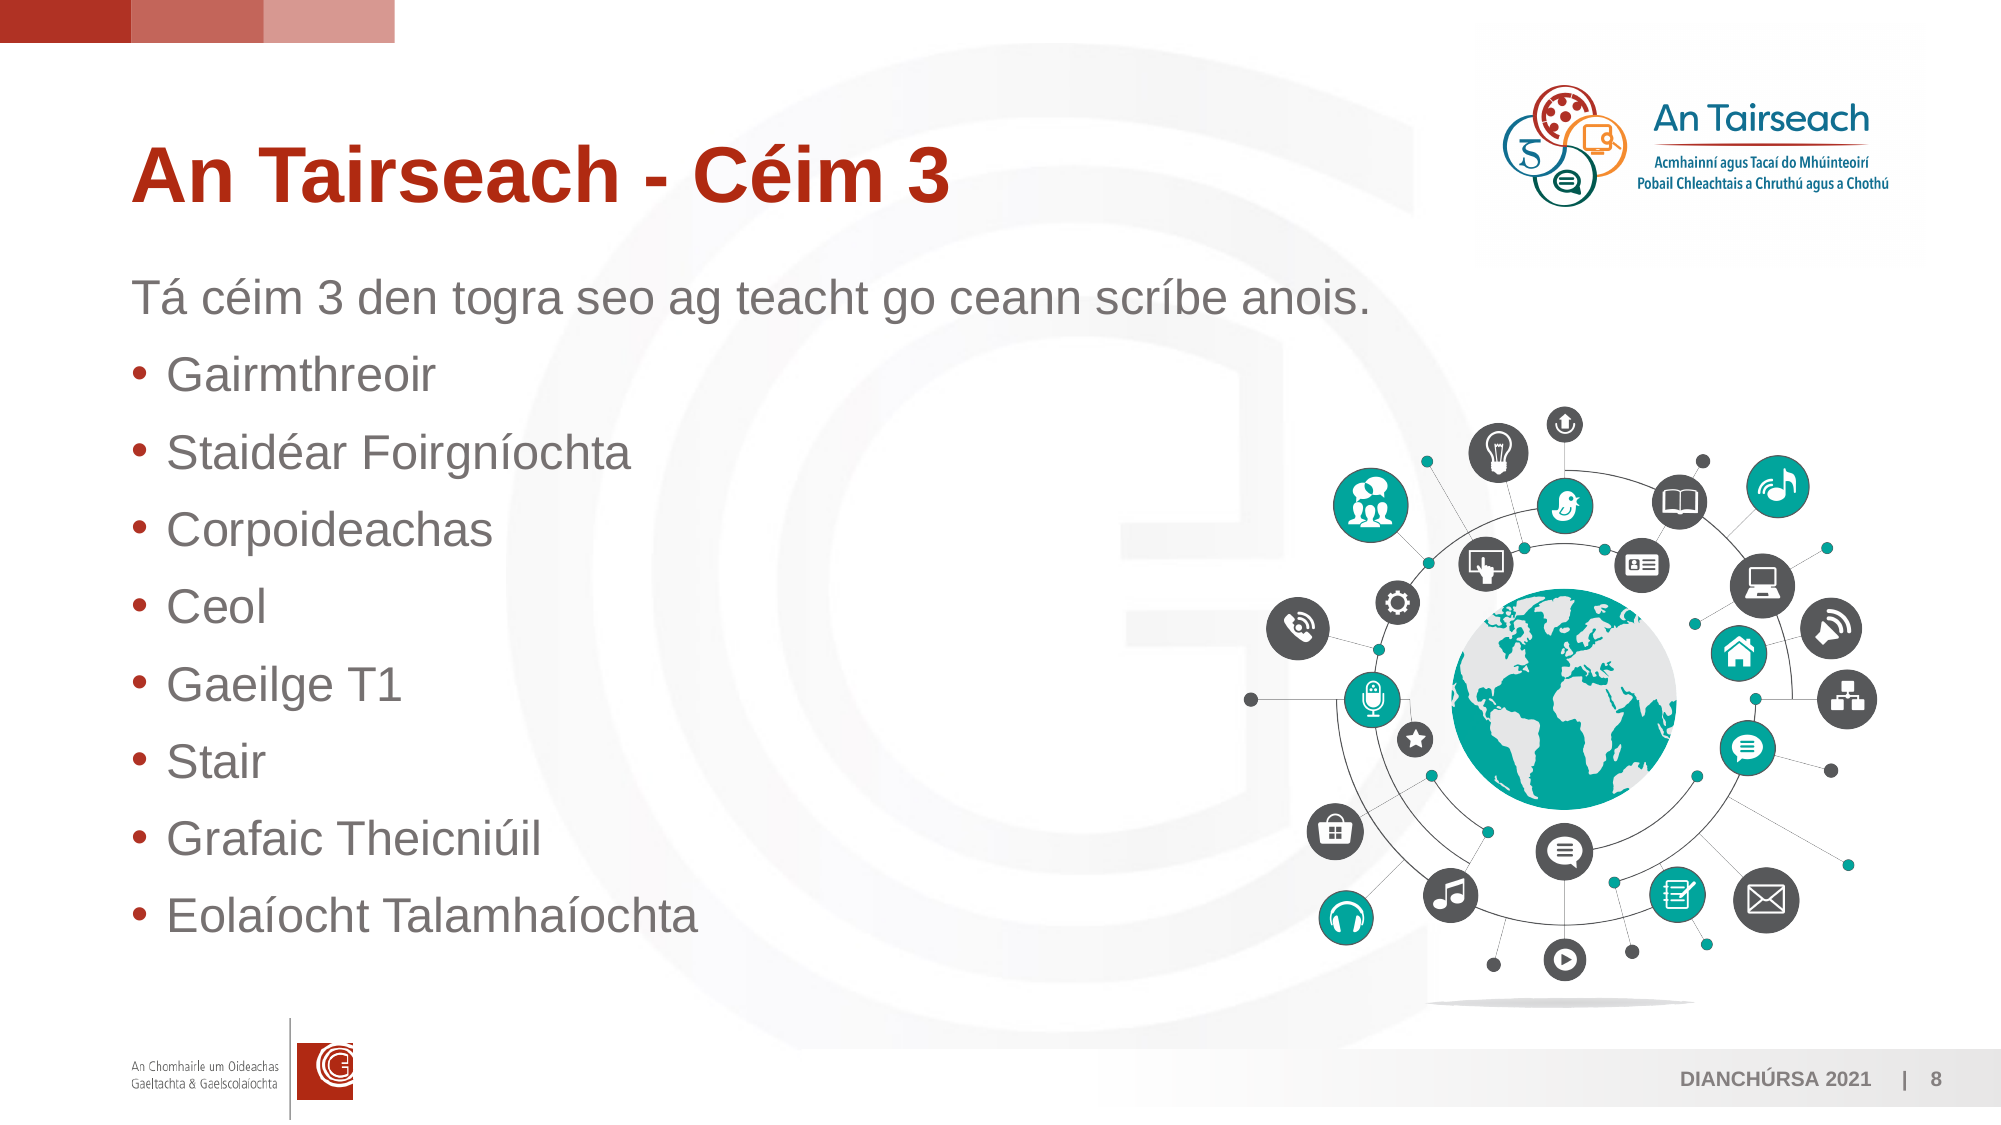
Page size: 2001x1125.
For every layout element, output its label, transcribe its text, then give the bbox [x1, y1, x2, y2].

picture [506, 363, 1943, 1047]
footer DIANCHÚRSA 2021 [407, 1047, 1886, 1109]
picture [506, 23, 1926, 269]
title An Tairseach - Céim 3 [115, 57, 1475, 297]
slide_number | 8 [1886, 1047, 1999, 1110]
list Tá céim 3 den togra seo ag teacht go ceann scríbe anois. Gairmthreoir Staidéar Foirgníochta Corpoideachas Ceol Gaeilge T1 Stair Grafaic Theicniúil Eolaíocht Talamhaíochta [116, 258, 1870, 951]
